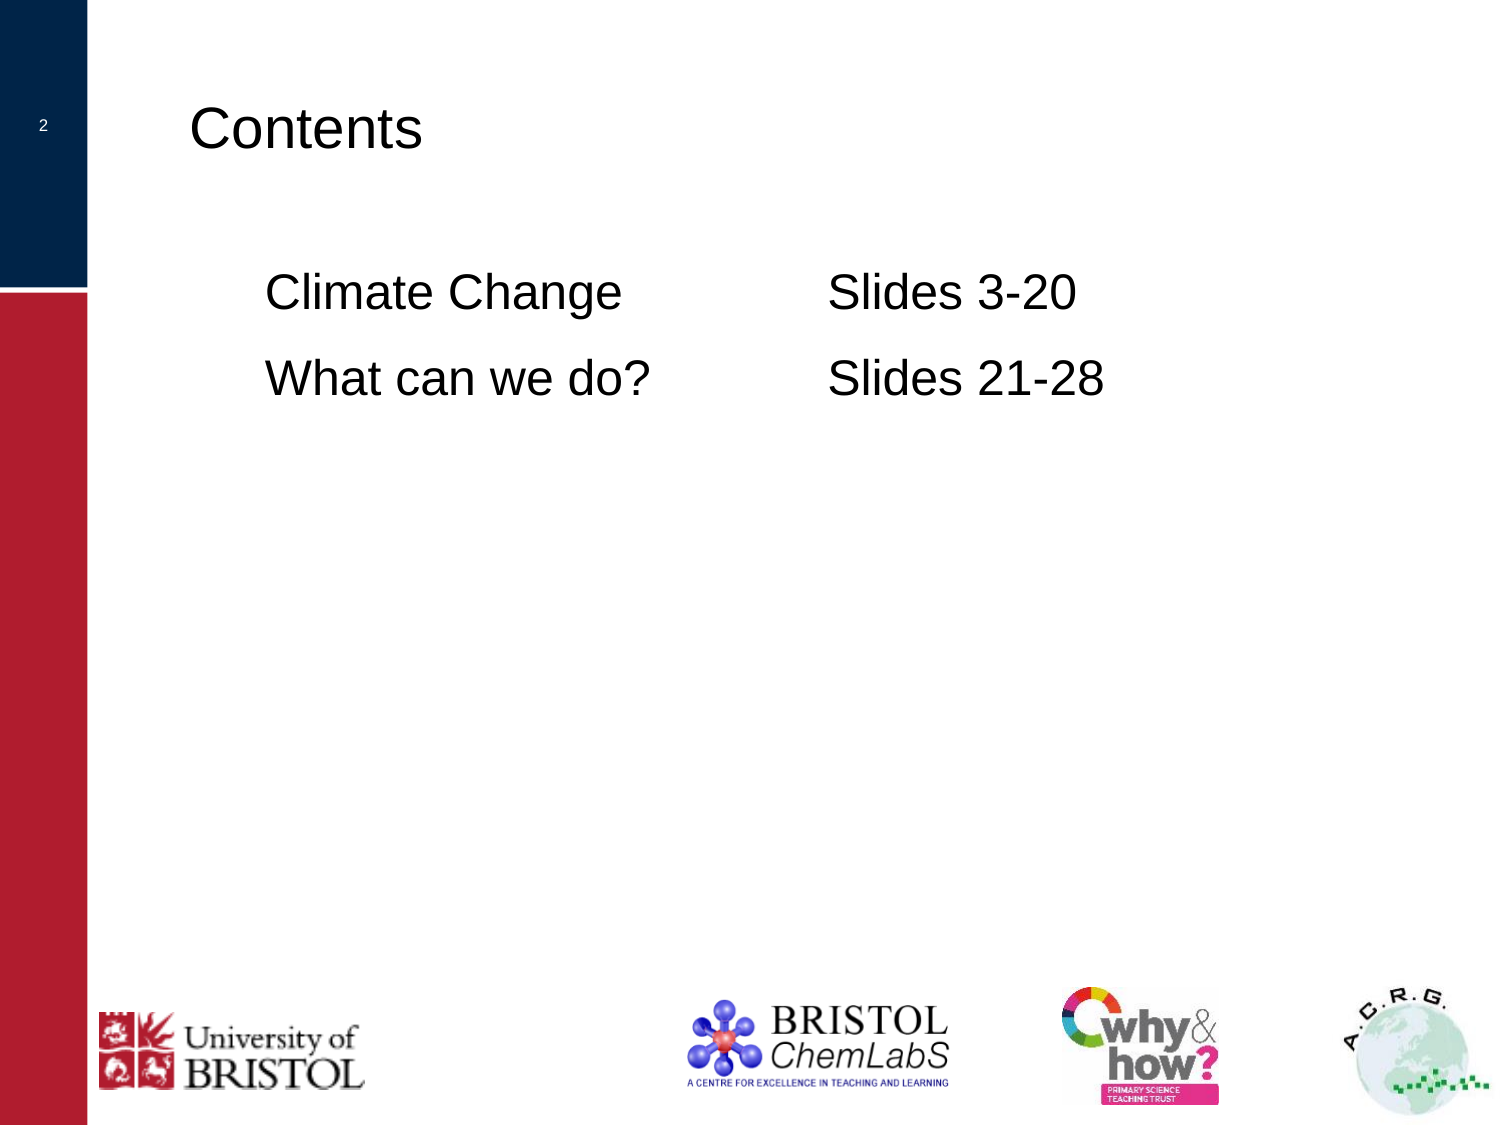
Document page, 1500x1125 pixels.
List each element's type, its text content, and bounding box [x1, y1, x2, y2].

title Contents [174, 50, 1400, 200]
picture [1332, 978, 1500, 1125]
list Slides 3-20 Slides 21-28 [812, 237, 1413, 913]
picture [99, 1012, 365, 1090]
picture [1062, 987, 1219, 1105]
list Climate Change What can we do? [249, 237, 750, 913]
slide_number 2 [0, 87, 88, 175]
picture [687, 999, 950, 1088]
